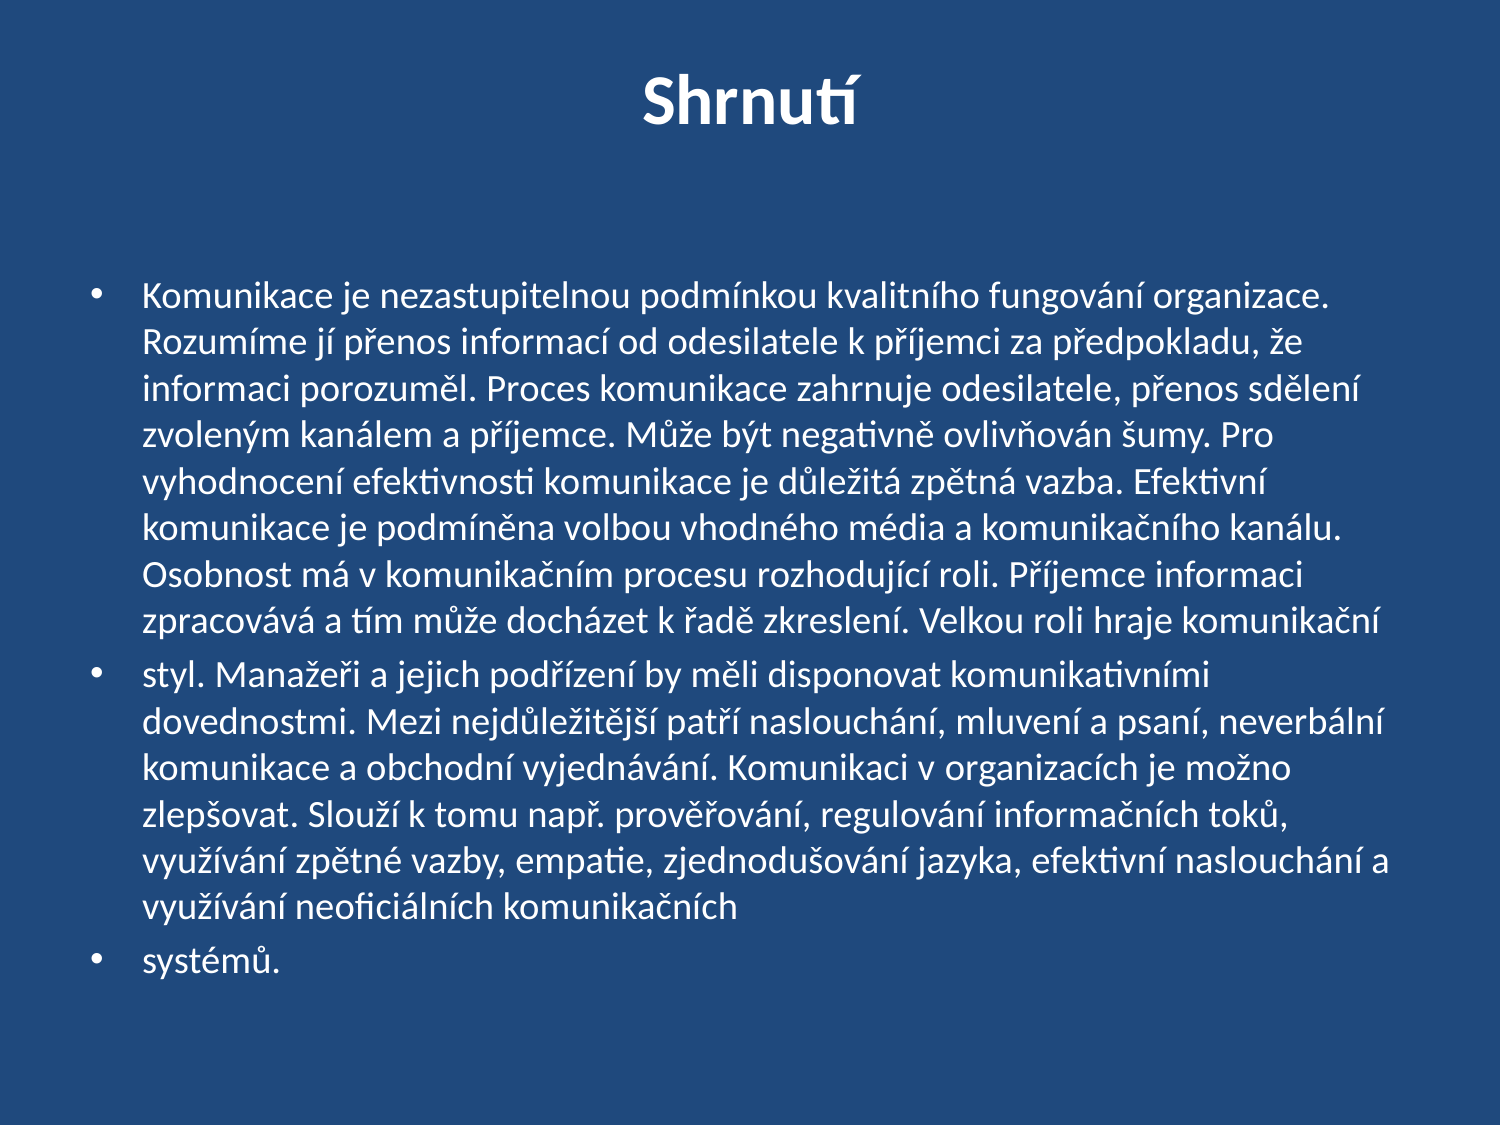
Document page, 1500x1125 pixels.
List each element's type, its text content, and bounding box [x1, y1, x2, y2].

list Komunikace je nezastupitelnou podmínkou kvalitního fungování organizace. Rozumíme jí přenos informací od odesilatele k příjemci za předpokladu, že informaci porozuměl. Proces komunikace zahrnuje odesilatele, přenos sdělení zvoleným kanálem a příjemce. Může být negativně ovlivňován šumy. Pro vyhodnocení efektivnosti komunikace je důležitá zpětná vazba. Efektivní komunikace je podmíněna volbou vhodného média a komunikačního kanálu. Osobnost má v komunikačním procesu rozhodující roli. Příjemce informaci zpracovává a tím může docházet k řadě zkreslení. Velkou roli hraje komunikační styl. Manažeři a jejich podřízení by měli disponovat komunikativními dovednostmi. Mezi nejdůležitější patří naslouchání, mluvení a psaní, neverbální komunikace a obchodní vyjednávání. Komunikaci v organizacích je možno zlepšovat. Slouží k tomu např. prověřování, regulování informačních toků, využívání zpětné vazby, empatie, zjednodušování jazyka, efektivní naslouchání a využívání neoficiálních komunikačních systémů. [75, 262, 1425, 1005]
title Shrnutí [75, 45, 1425, 233]
